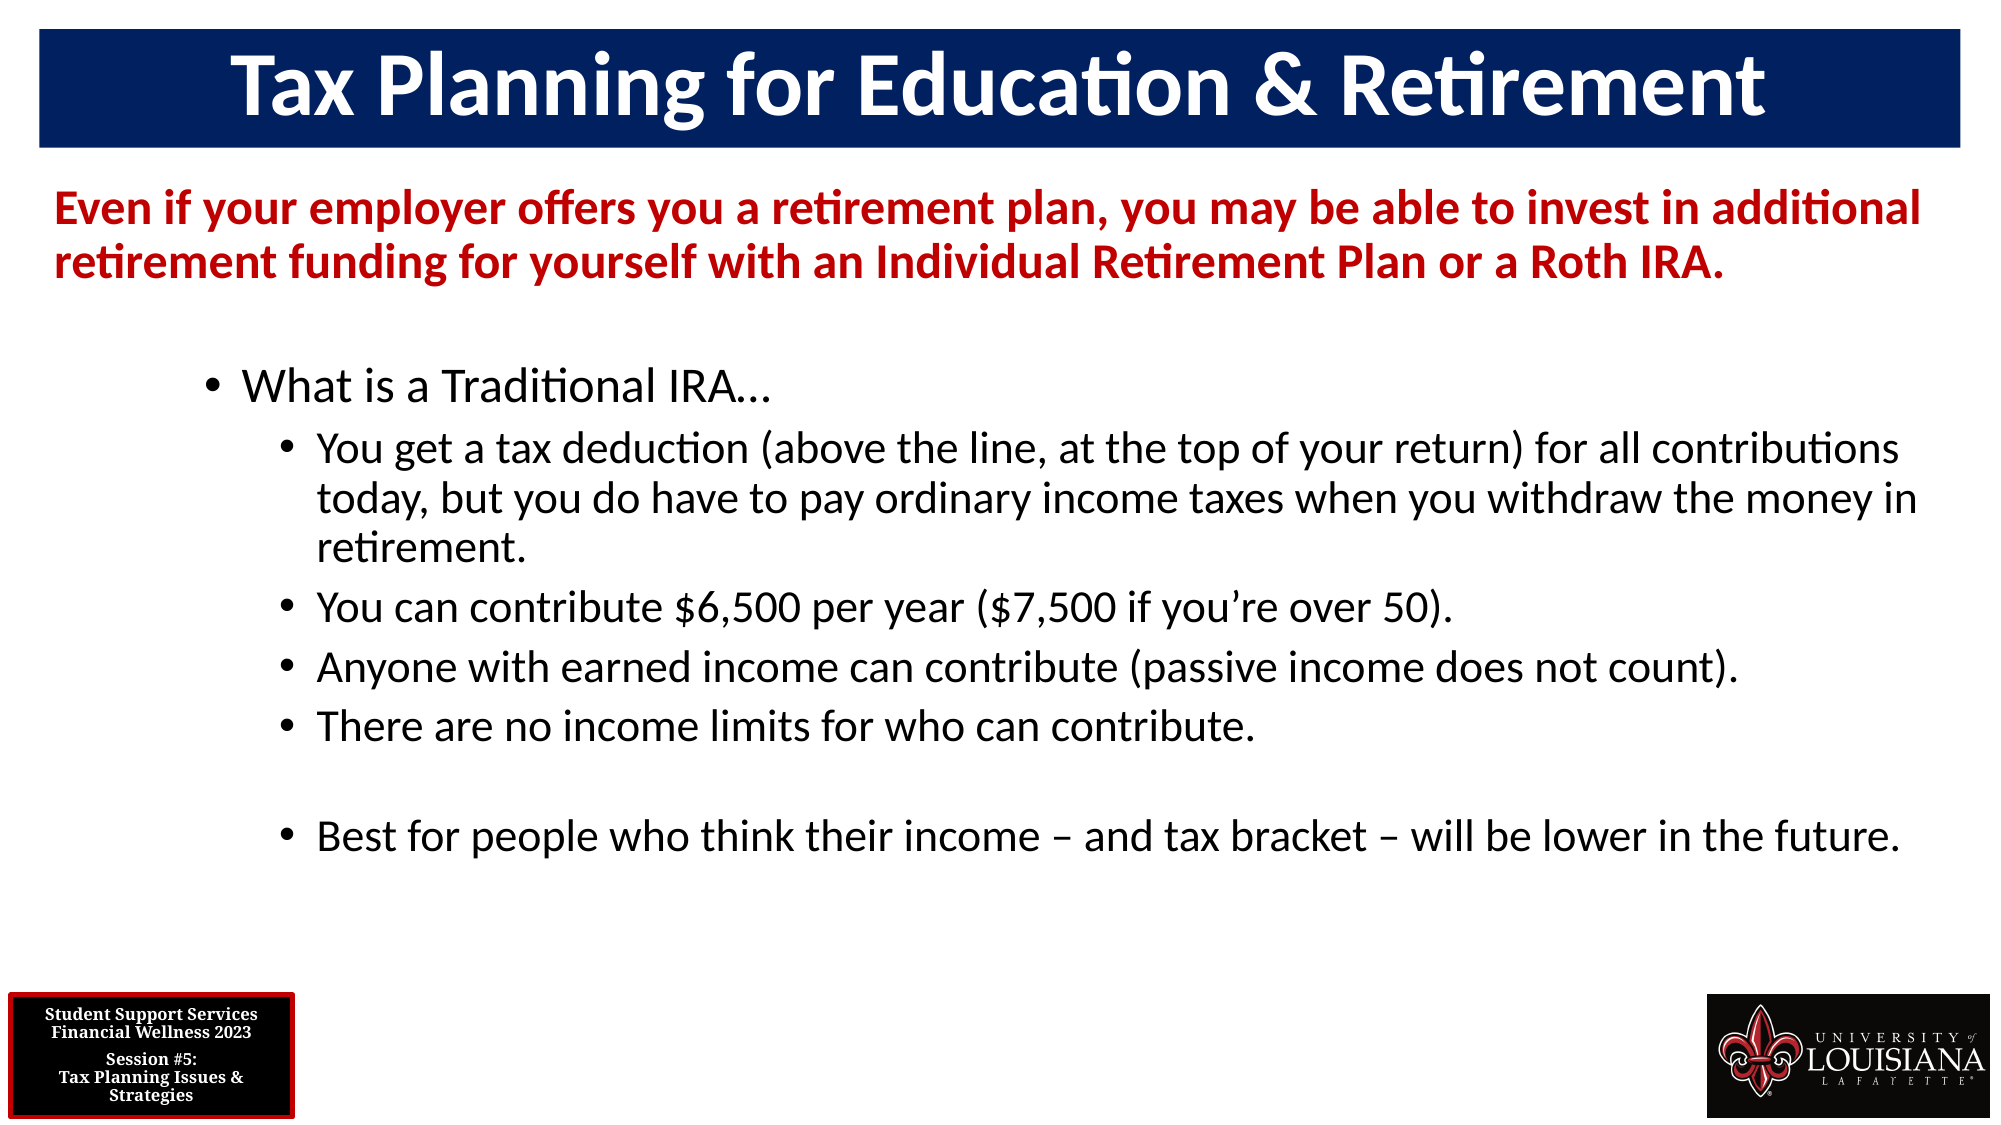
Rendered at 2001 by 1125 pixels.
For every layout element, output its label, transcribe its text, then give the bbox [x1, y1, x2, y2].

picture [1707, 994, 1990, 1118]
text_box Tax Planning for Education & Retirement [39, 29, 1961, 148]
text_box Even if your employer offers you a retirement plan, you may be able to invest in additional retirement funding for yourself with an Individual Retirement Plan or a Roth IRA. What is a Traditional IRA… You get a tax deduction (above the line, at the top of your return) for all contributions today, but you do have to pay ordinary income taxes when you withdraw the money in retirement. You can contribute $6,500 per year ($7,500 if you’re over 50). Anyone with earned income can contribute (passive income does not count). There are no income limits for who can contribute. Best for people who think their income – and tax bracket – will be lower in the future. [39, 174, 1961, 970]
